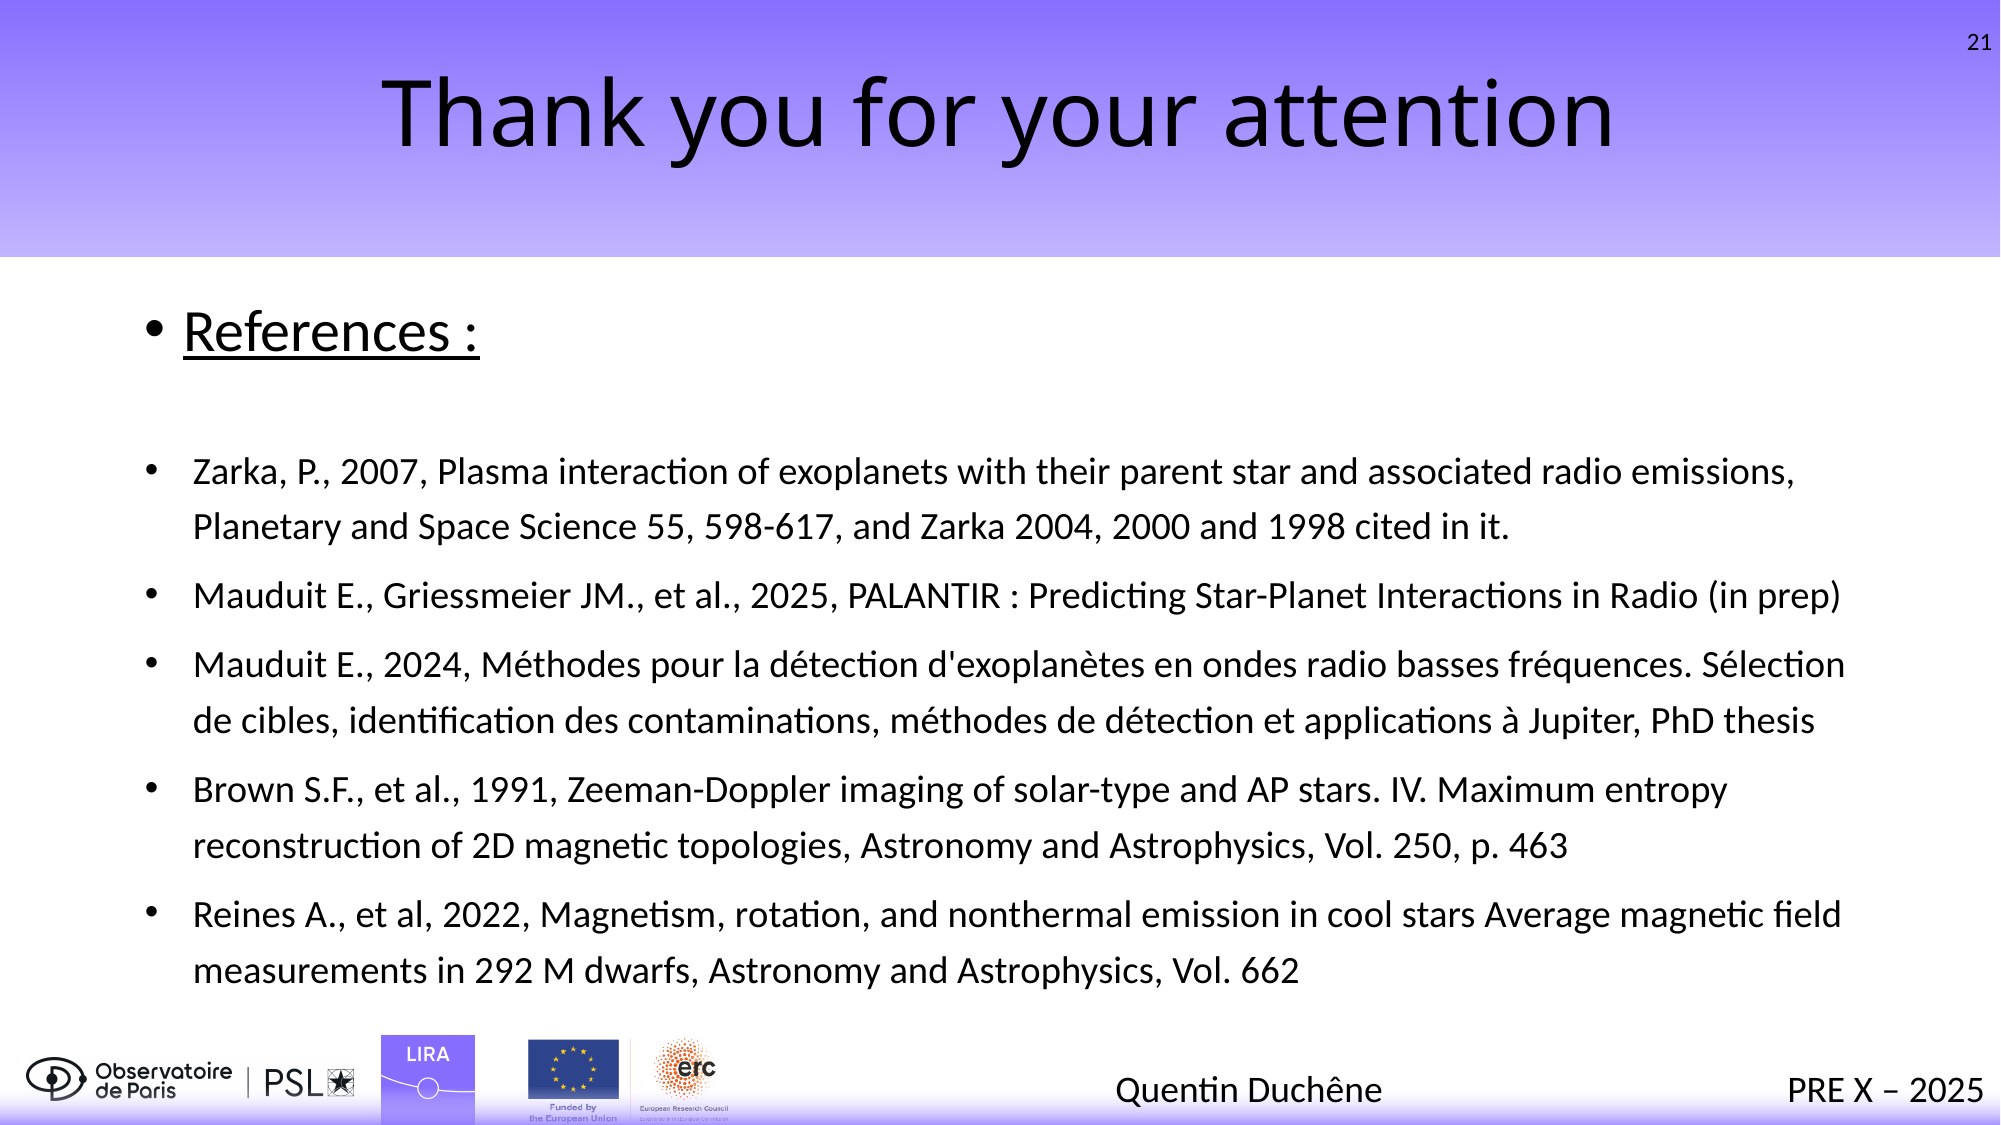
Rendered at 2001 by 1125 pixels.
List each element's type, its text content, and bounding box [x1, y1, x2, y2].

slide_number 21 [1957, 20, 2000, 62]
picture [503, 1014, 748, 1090]
picture [26, 1057, 354, 1090]
list References : Zarka, P., 2007, Plasma interaction of exoplanets with their parent star and associated radio emissions, Planetary and Space Science 55, 598-617, and Zarka 2004, 2000 and 1998 cited in it. Mauduit E., Griessmeier JM., et al., 2025, PALANTIR : Predicting Star-Planet Interactions in Radio (in prep) Mauduit E., 2024, Méthodes pour la détection d'exoplanètes en ondes radio basses fréquences. Sélection de cibles, identification des contaminations, méthodes de détection et applications à Jupiter, PhD thesis Brown S.F., et al., 1991, Zeeman-Doppler imaging of solar-type and AP stars. IV. Maximum entropy reconstruction of 2D magnetic topologies, Astronomy and Astrophysics, Vol. 250, p. 463 Reines A., et al, 2022, Magnetism, rotation, and nonthermal emission in cool stars Average magnetic field measurements in 292 M dwarfs, Astronomy and Astrophysics, Vol. 662 [136, 269, 1863, 1014]
picture [381, 1035, 475, 1090]
title Thank you for your attention [136, 7, 1863, 226]
